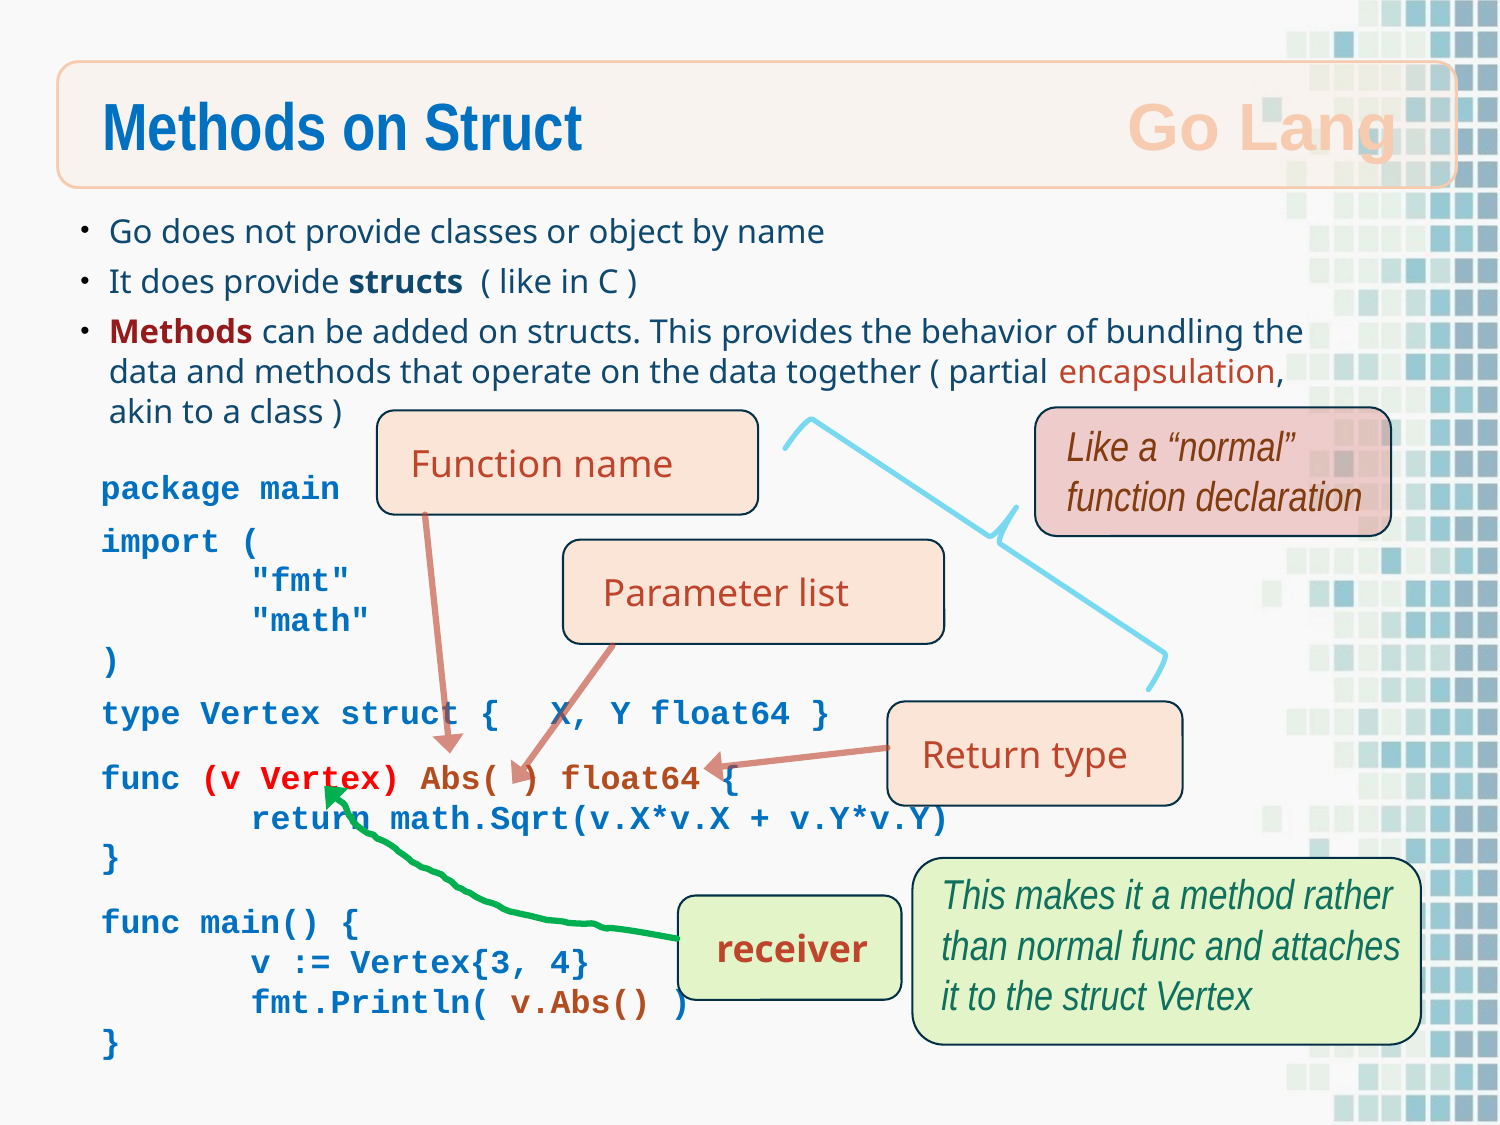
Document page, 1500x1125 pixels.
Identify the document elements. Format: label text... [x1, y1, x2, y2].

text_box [677, 895, 912, 1001]
text_box [324, 784, 677, 940]
text_box [784, 418, 1167, 691]
text_box Go does not provide classes or object by name It does provide structs ( like in C ) Methods can be added on structs. This provides the behavior of bundling the data and methods that operate on the data together ( partial encapsulation, akin to a class ) [65, 202, 1342, 438]
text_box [424, 514, 451, 754]
text_box package main import ( "fmt" "math" ) type Vertex struct { X, Y float64 } func (v Vertex) Abs( ) float64 { return math.Sqrt(v.X*v.X + v.Y*v.Y) } func main() { v := Vertex{3, 4} fmt.Println( v.Abs() ) } [85, 462, 1427, 1064]
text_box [512, 645, 613, 785]
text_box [887, 701, 1183, 806]
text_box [703, 747, 888, 769]
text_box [376, 410, 759, 515]
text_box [562, 539, 951, 645]
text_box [1034, 407, 1392, 537]
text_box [912, 857, 1434, 1045]
picture [0, 0, 1500, 1125]
